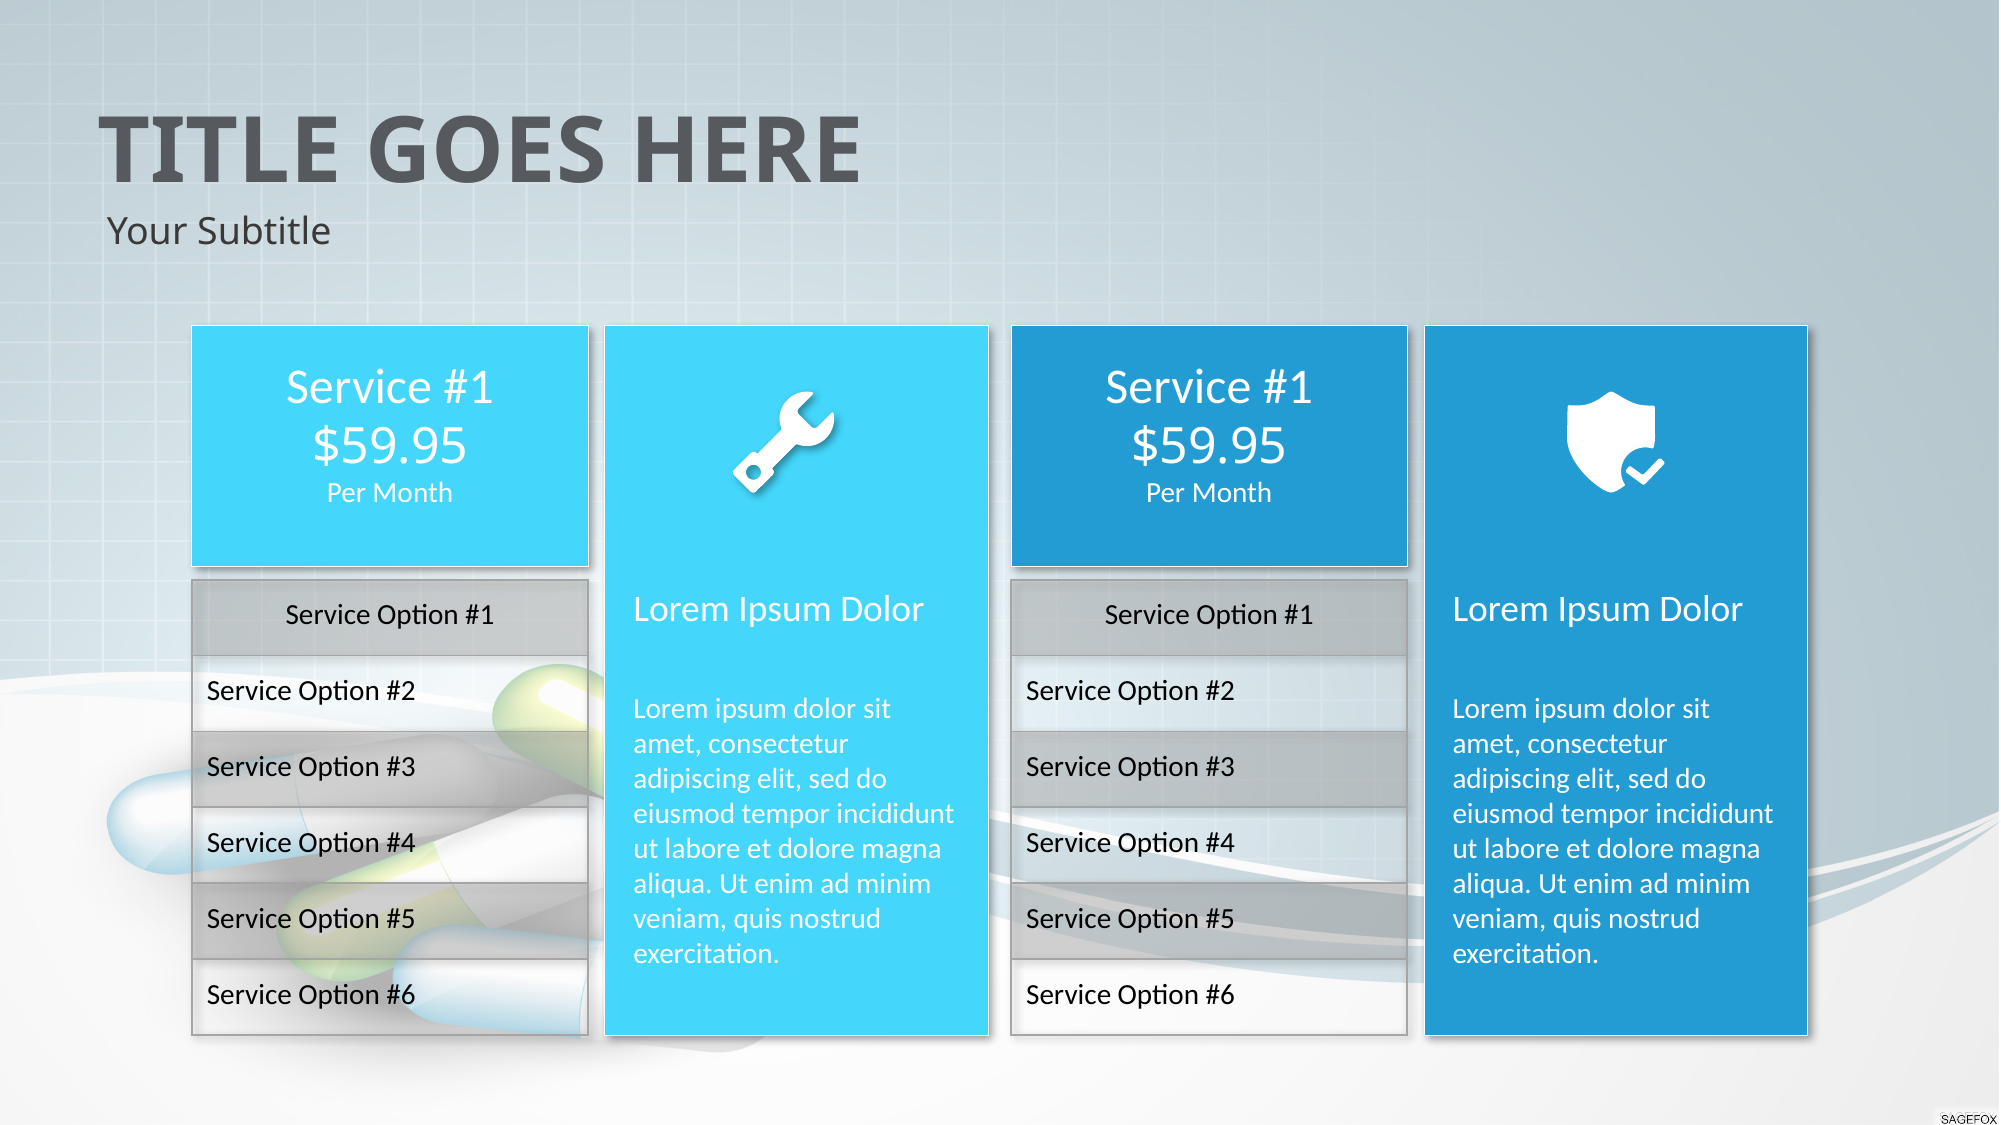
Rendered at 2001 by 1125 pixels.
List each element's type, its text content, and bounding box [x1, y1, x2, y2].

table_cell Service Option #2 [193, 656, 587, 731]
table_cell Service Option #4 [1012, 808, 1406, 882]
text_box [733, 391, 835, 493]
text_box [1437, 576, 1798, 991]
table_cell Service Option #5 [193, 884, 587, 958]
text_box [1567, 391, 1665, 493]
table_cell Service Option #3 [193, 732, 587, 806]
text_box [191, 325, 589, 568]
table_cell Service Option #5 [1012, 884, 1406, 958]
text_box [82, 83, 987, 260]
table_cell Service Option #6 [1012, 960, 1406, 1034]
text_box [914, 603, 923, 620]
table_header Service Option #1 [193, 581, 587, 655]
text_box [636, 598, 648, 620]
text_box [604, 325, 989, 1036]
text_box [795, 604, 799, 620]
table_cell Service Option #4 [193, 808, 587, 882]
text_box Service #1 $59.95 Per Month [1021, 345, 1397, 516]
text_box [843, 598, 861, 620]
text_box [671, 604, 675, 620]
text_box Service #1 $59.95 Per Month [202, 345, 578, 516]
picture [1938, 1114, 1999, 1125]
text_box [1010, 325, 1408, 568]
table_cell Service Option #2 [1012, 656, 1406, 731]
table_cell Service Option #6 [193, 960, 587, 1034]
table_cell Service Option #3 [1012, 732, 1406, 806]
text_box [1423, 325, 1808, 1036]
table_header Service Option #1 [1012, 581, 1406, 655]
